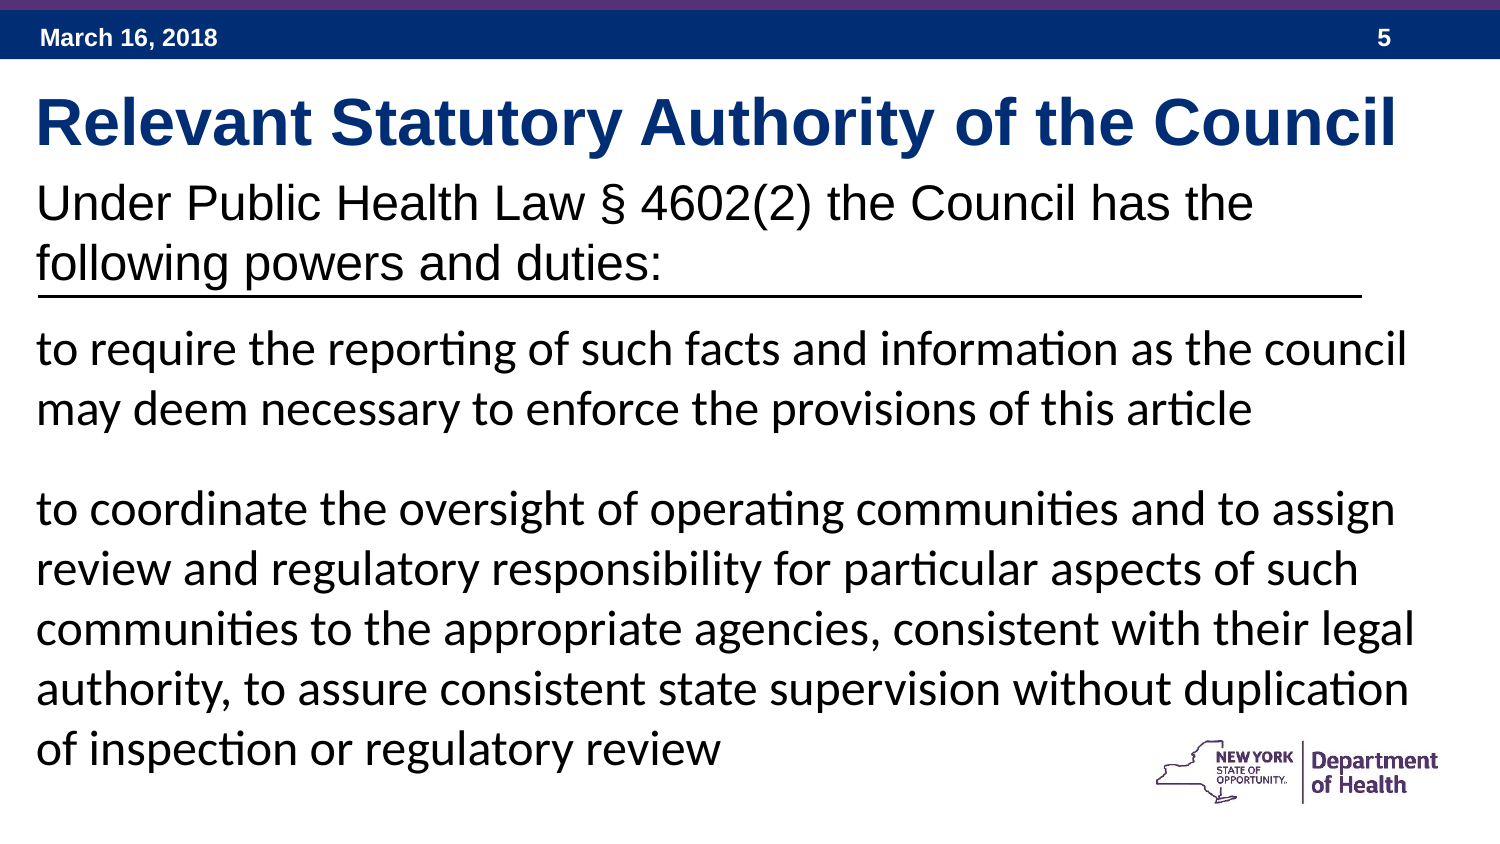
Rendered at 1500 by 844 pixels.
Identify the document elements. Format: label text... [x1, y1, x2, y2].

text_box Under Public Health Law § 4602(2) the Council has the following powers and duties: to require the reporting of such facts and information as the council may deem necessary to enforce the provisions of this article to coordinate the oversight of operating communities and to assign review and regulatory responsibility for particular aspects of such communities to the appropriate agencies, consistent with their legal authority, to assure consistent state supervision without duplication of inspection or regulatory review [21, 163, 1459, 843]
text_box Relevant Statutory Authority of the Council [20, 71, 1475, 167]
